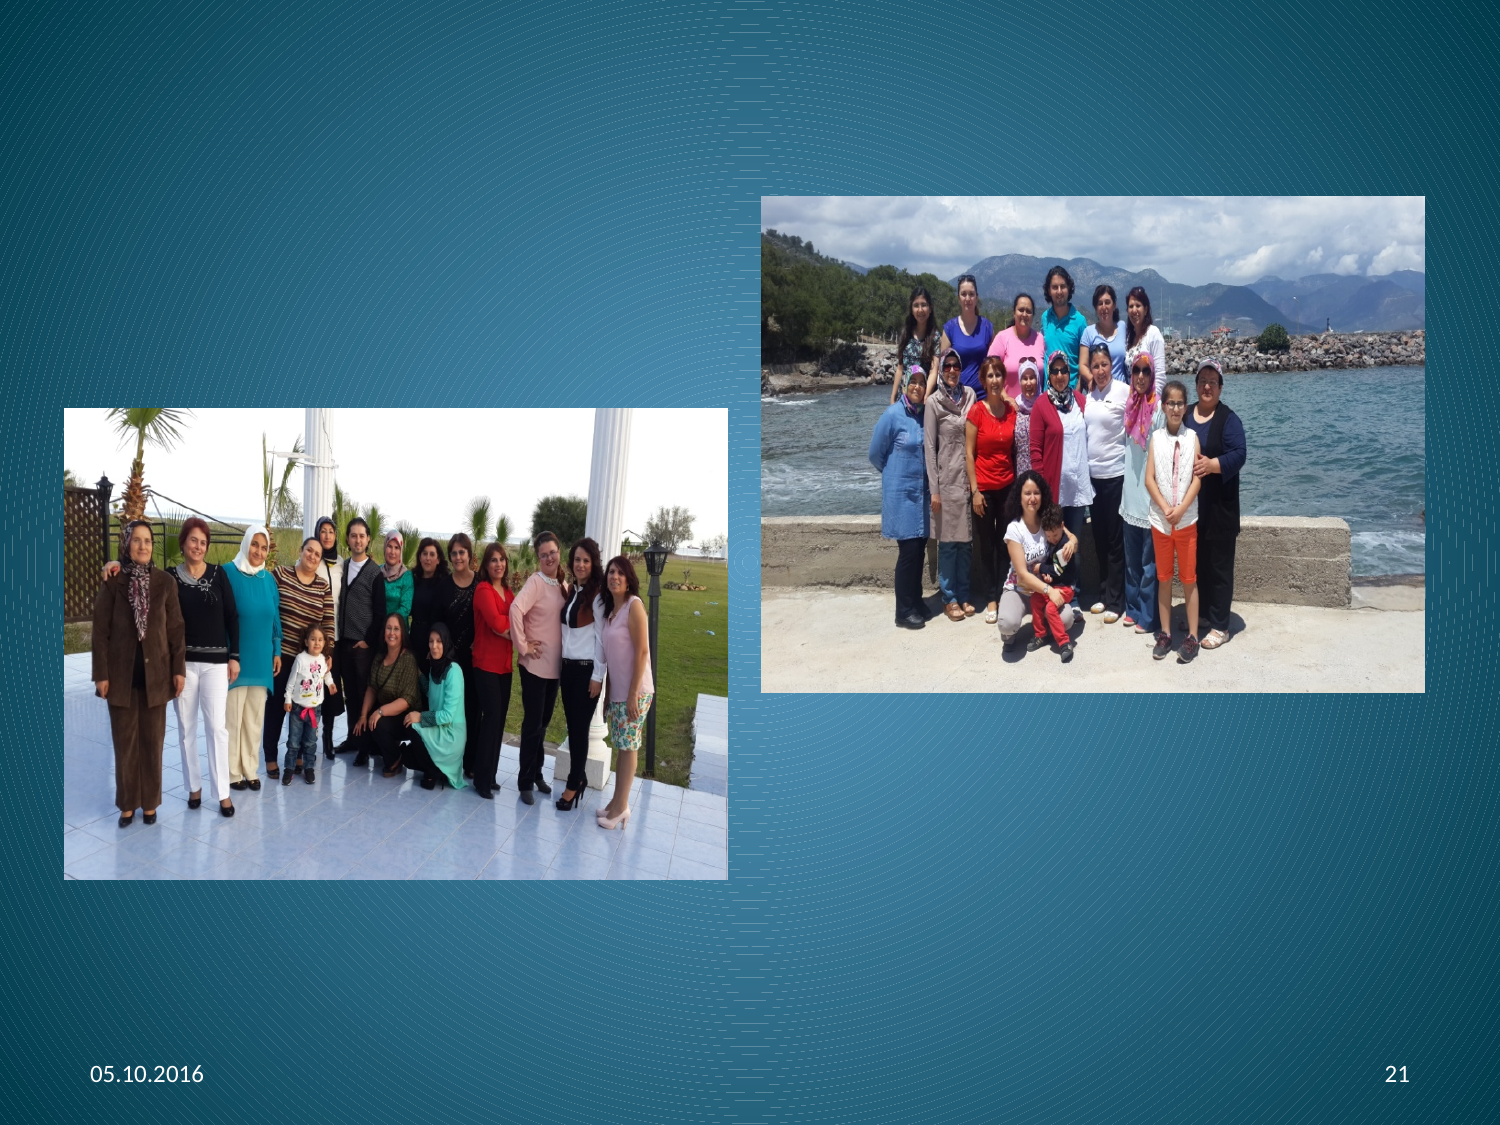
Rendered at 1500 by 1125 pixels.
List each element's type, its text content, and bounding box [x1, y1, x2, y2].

slide_number 21 [1074, 1042, 1425, 1103]
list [64, 408, 728, 880]
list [761, 196, 1425, 693]
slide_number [75, 1042, 425, 1103]
